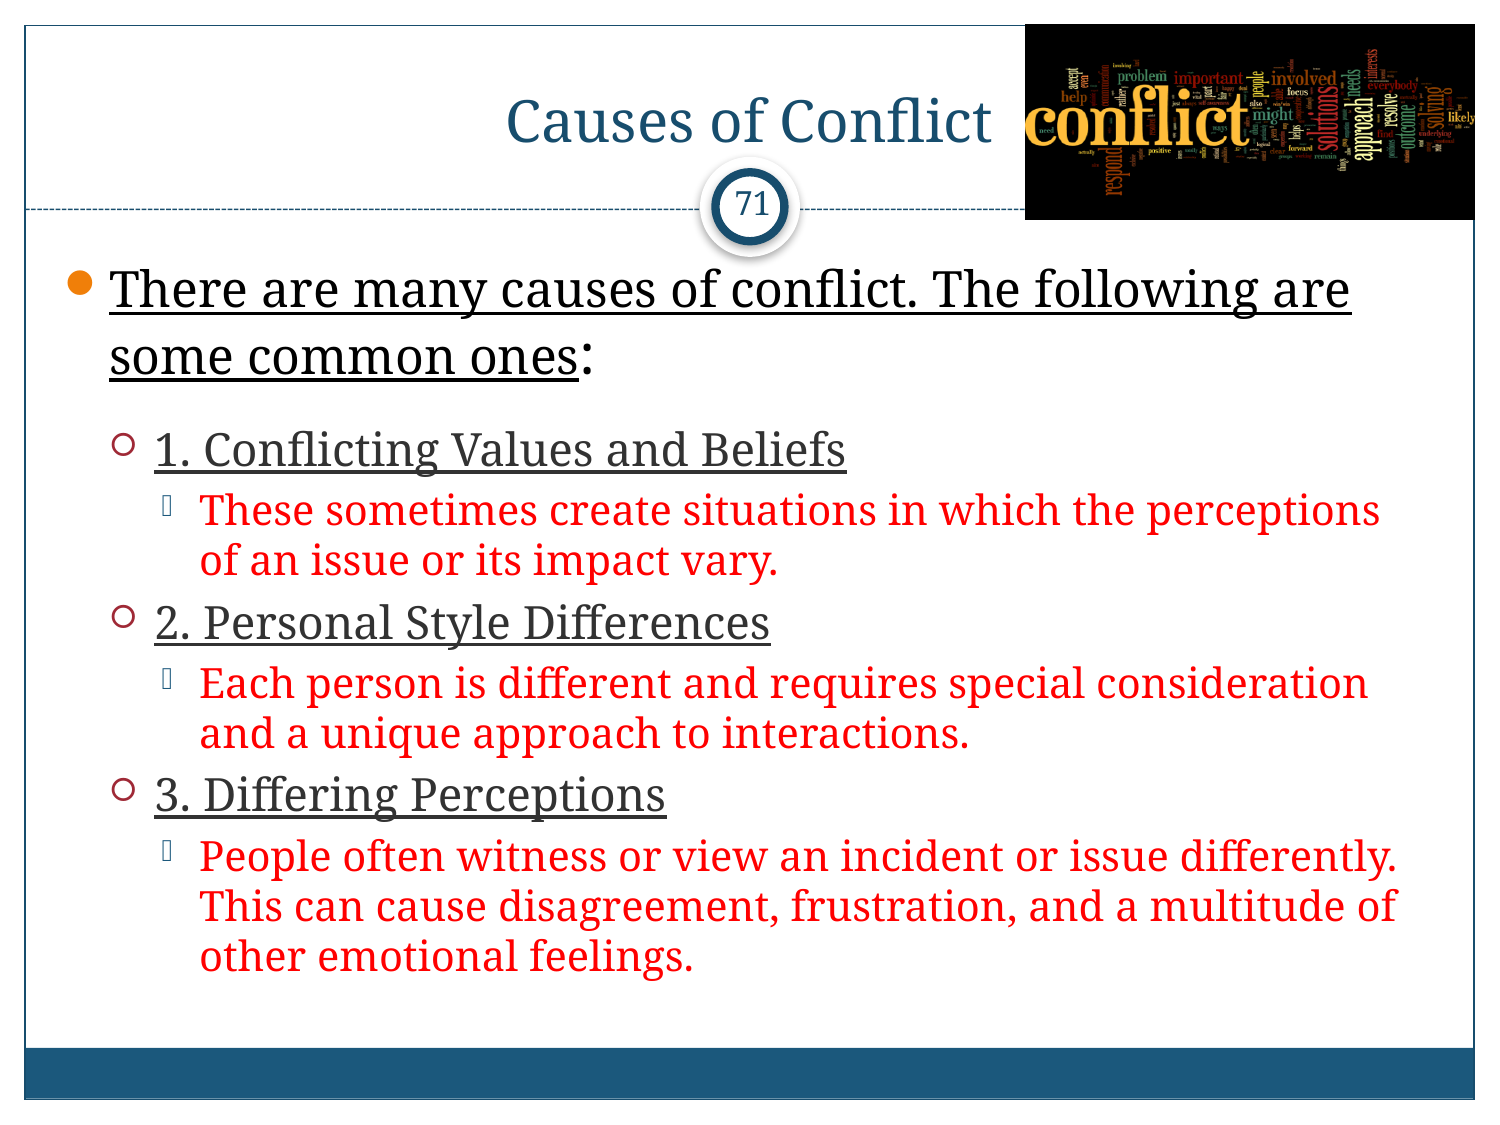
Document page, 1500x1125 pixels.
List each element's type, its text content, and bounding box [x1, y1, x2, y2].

picture [1024, 24, 1476, 220]
slide_number 71 [715, 168, 791, 241]
title Causes of Conflict [49, 37, 1017, 162]
list There are many causes of conflict. The following are some common ones: 1. Conflicting Values and Beliefs These sometimes create situations in which the perceptions of an issue or its impact vary. 2. Personal Style Differences Each person is different and requires special consideration and a unique approach to interactions. 3. Differing Perceptions People often witness or view an incident or issue differently. This can cause disagreement, frustration, and a multitude of other emotional feelings. [49, 250, 1445, 1001]
